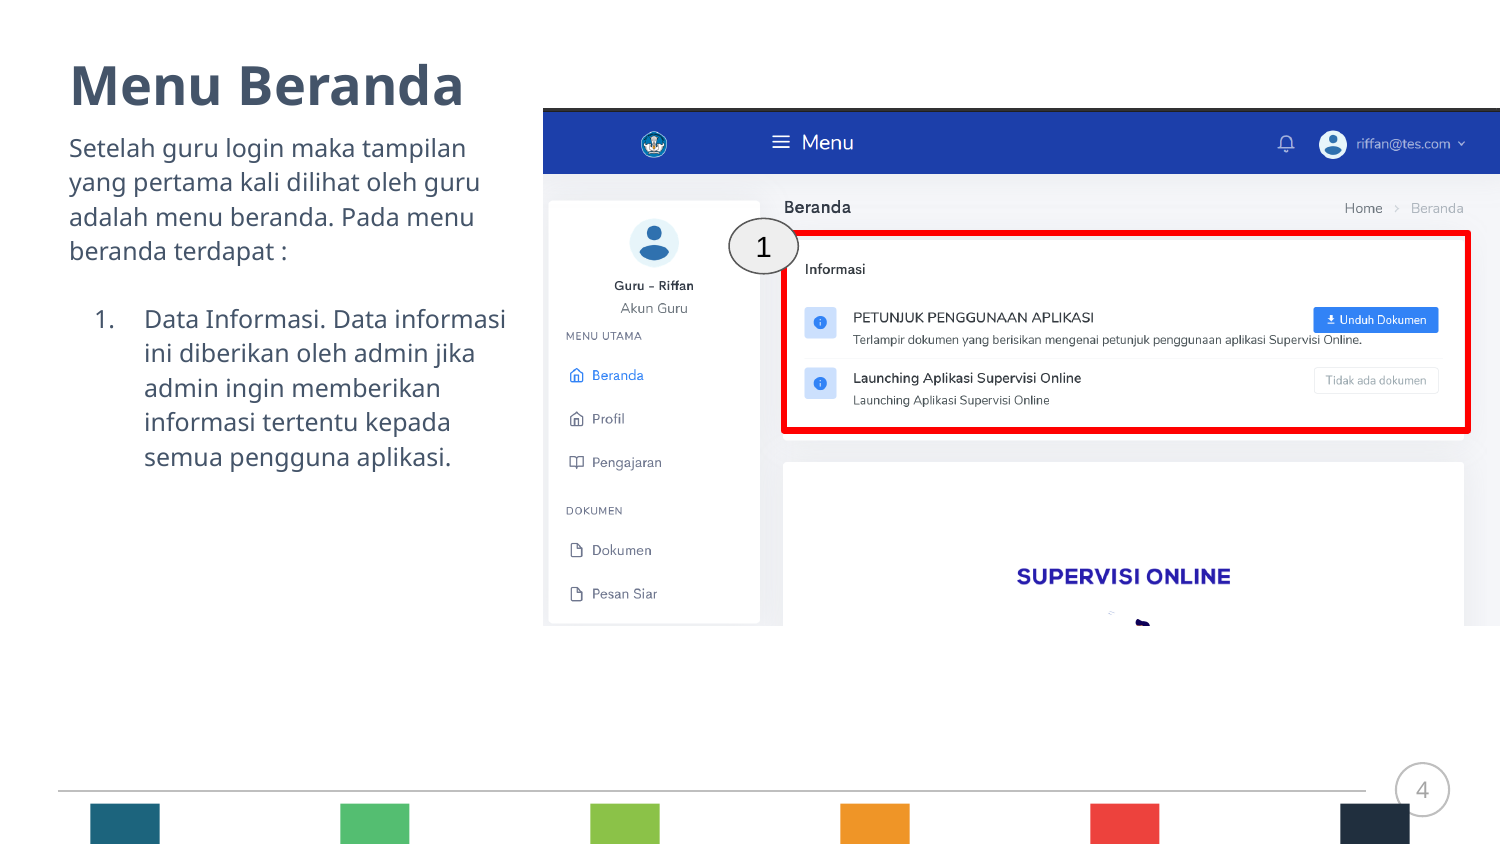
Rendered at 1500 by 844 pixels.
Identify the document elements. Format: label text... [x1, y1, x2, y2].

title Menu Beranda [57, 53, 1456, 123]
list Setelah guru login maka tampilan yang pertama kali dilihat oleh guru adalah menu beranda. Pada menu beranda terdapat : Data Informasi. Data informasi ini diberikan oleh admin jika admin ingin memberikan informasi tertentu kepada semua pengguna aplikasi. [57, 122, 535, 723]
picture [542, 108, 1500, 626]
